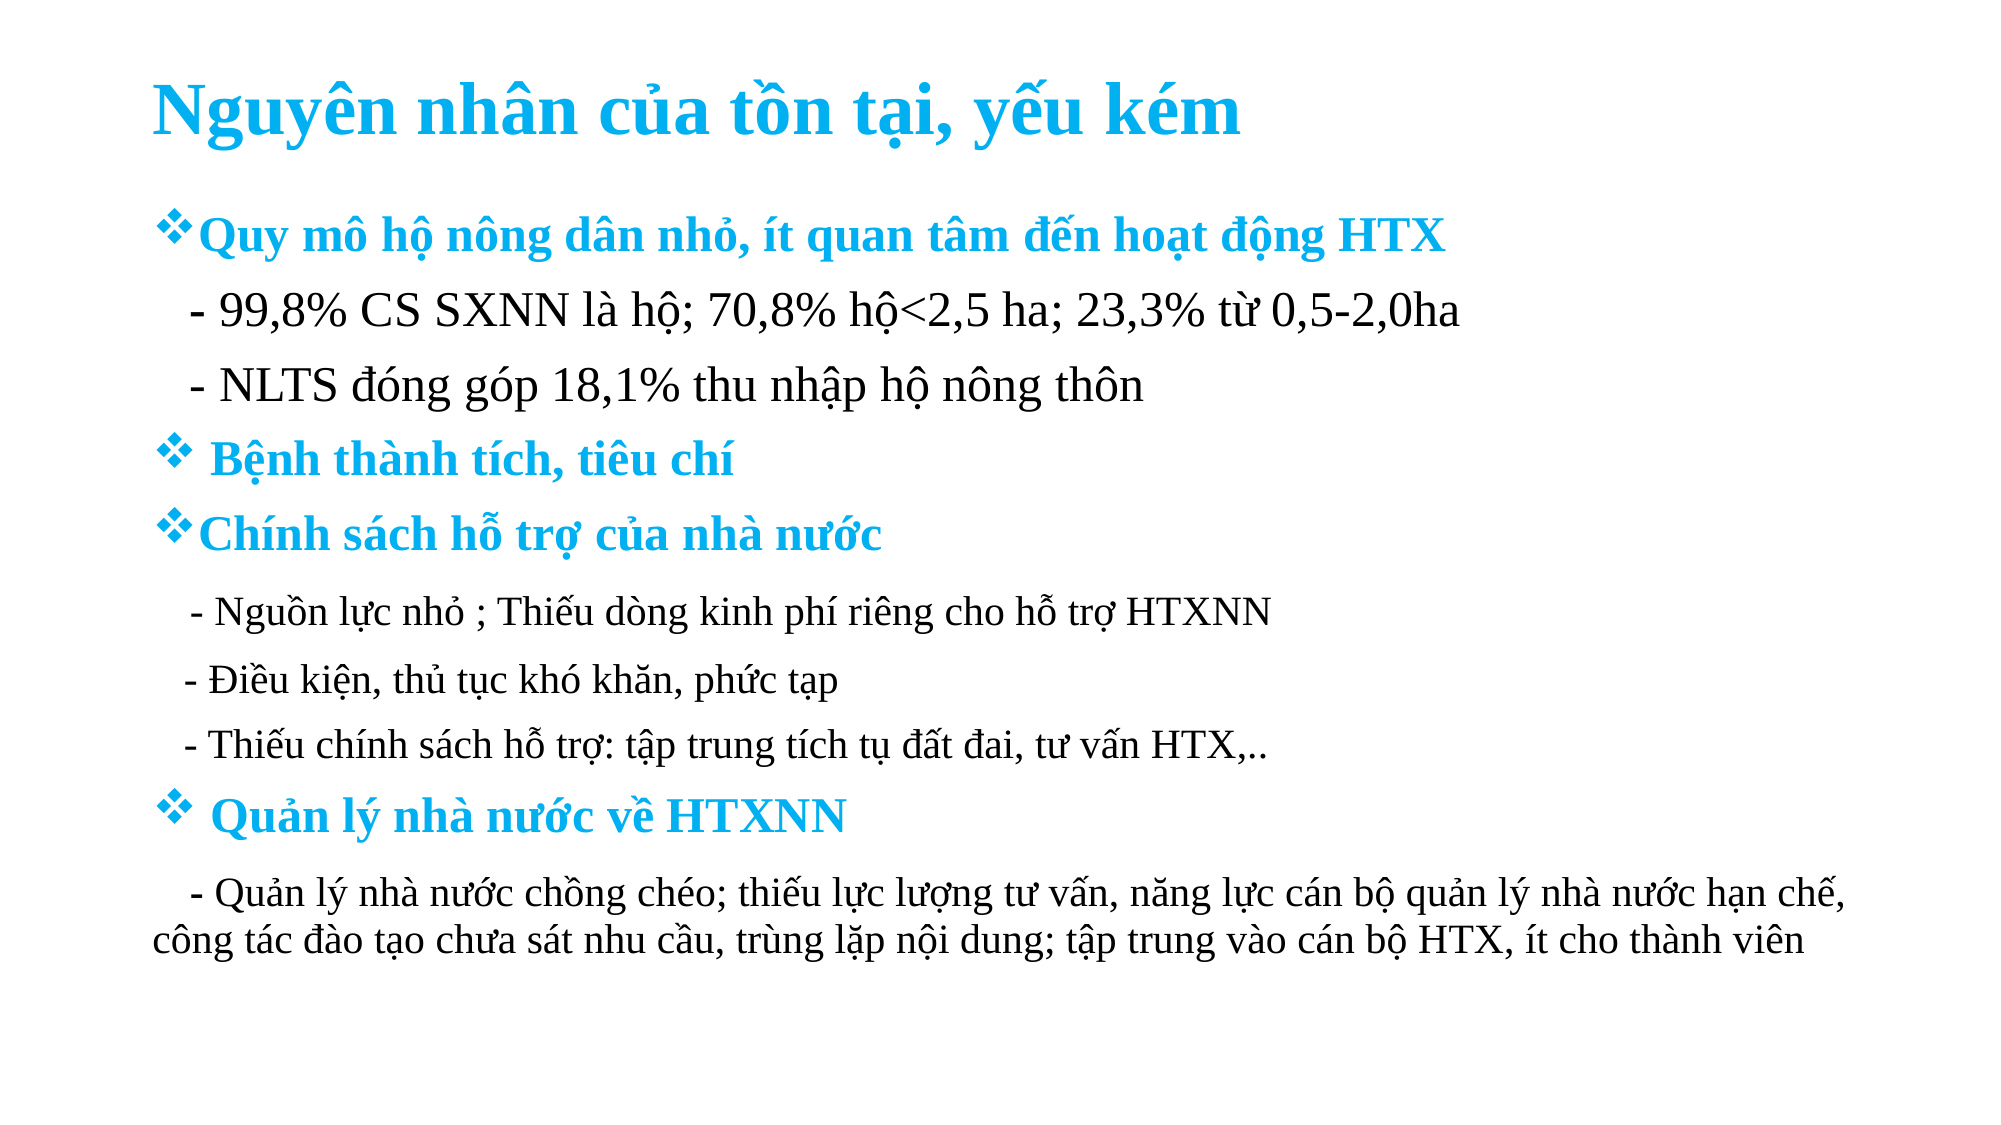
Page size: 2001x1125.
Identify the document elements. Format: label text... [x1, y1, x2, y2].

list Quy mô hộ nông dân nhỏ, ít quan tâm đến hoạt động HTX - 99,8% CS SXNN là hộ; 70,8% hộ<2,5 ha; 23,3% từ 0,5-2,0ha - NLTS đóng góp 18,1% thu nhập hộ nông thôn Bệnh thành tích, tiêu chí Chính sách hỗ trợ của nhà nước - Nguồn lực nhỏ ; Thiếu dòng kinh phí riêng cho hỗ trợ HTXNN - Điều kiện, thủ tục khó khăn, phức tạp - Thiếu chính sách hỗ trợ: tập trung tích tụ đất đai, tư vấn HTX,.. Quản lý nhà nước về HTXNN - Quản lý nhà nước chồng chéo; thiếu lực lượng tư vấn, năng lực cán bộ quản lý nhà nước hạn chế, công tác đào tạo chưa sát nhu cầu, trùng lặp nội dung; tập trung vào cán bộ HTX, ít cho thành viên [137, 200, 1863, 1066]
title Nguyên nhân của tồn tại, yếu kém [137, 59, 1863, 161]
